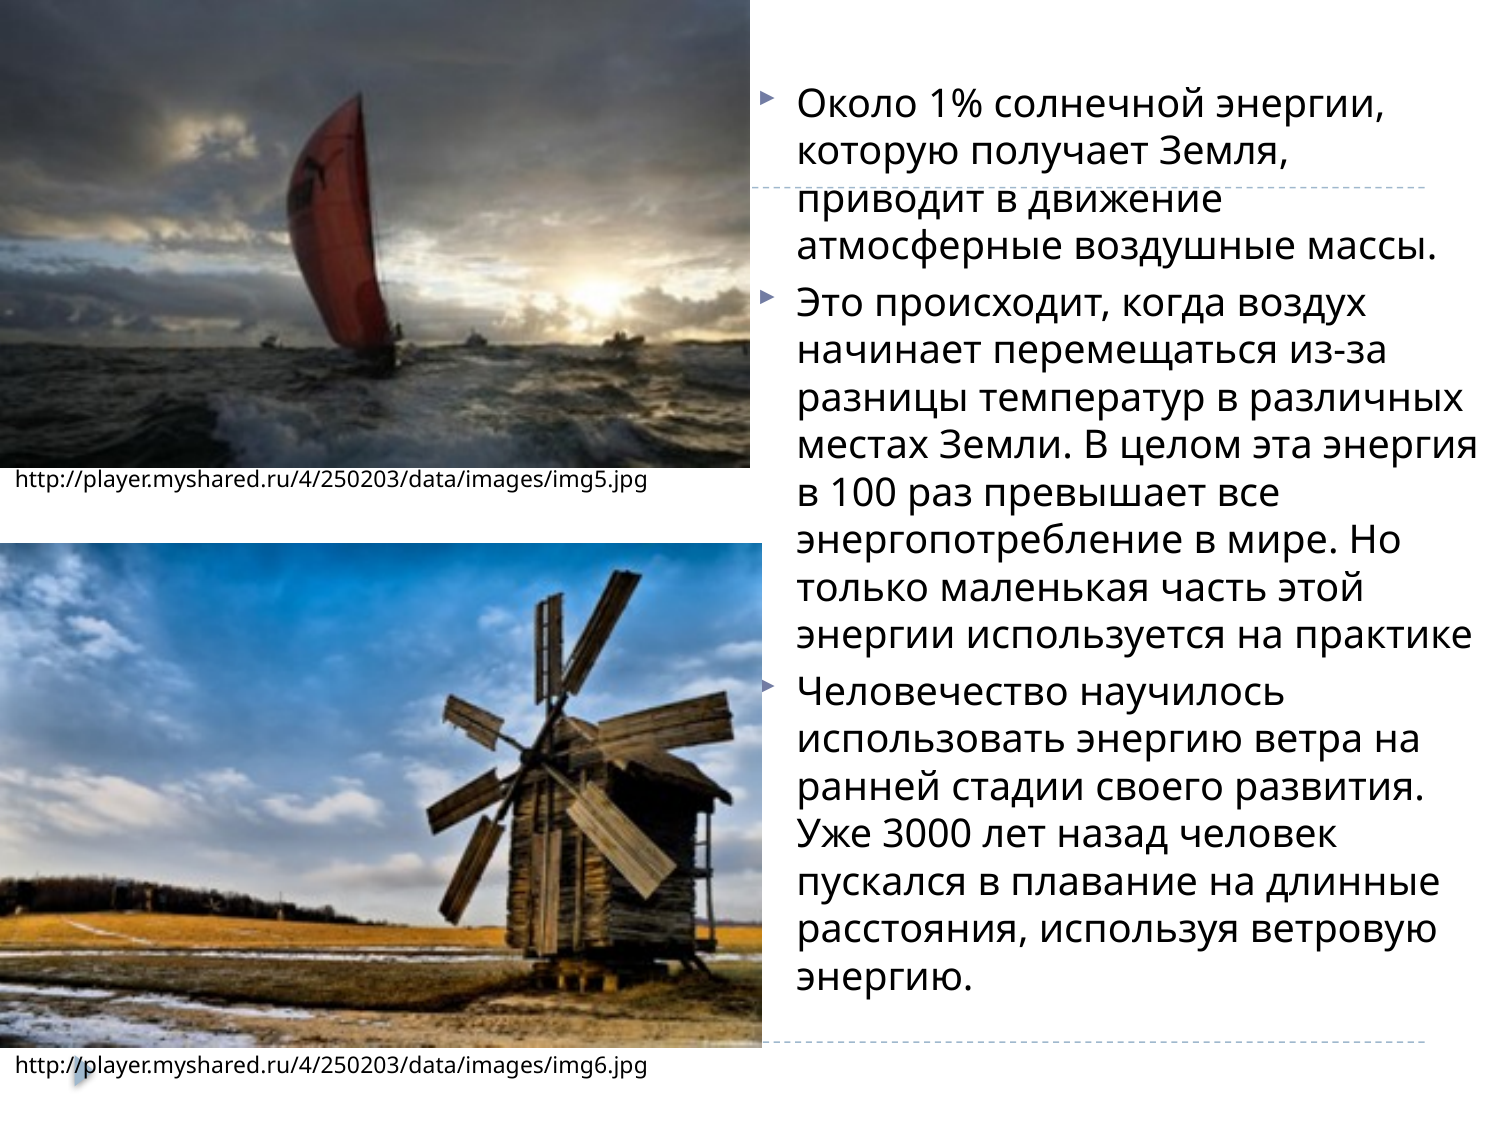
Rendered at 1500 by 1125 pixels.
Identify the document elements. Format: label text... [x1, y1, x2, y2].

picture [0, 0, 751, 468]
text_box http://player.myshared.ru/4/250203/data/images/img6.jpg [0, 1060, 739, 1086]
list Около 1% солнечной энергии, которую получает Земля, приводит в движение атмосферные воздушные массы. Это происходит, когда воздух начинает перемещаться из-за разницы температур в различных местах Земли. В целом эта энергия в 100 раз превышает все энергопотребление в мире. Но только маленькая часть этой энергии используется на практике Человечество научилось использовать энергию ветра на ранней стадии своего развития. Уже 3000 лет назад человек пускался в плавание на длинные расстояния, используя ветровую энергию. [742, 70, 1500, 1020]
picture [0, 543, 762, 1049]
text_box http://player.myshared.ru/4/250203/data/images/img5.jpg [0, 481, 750, 500]
